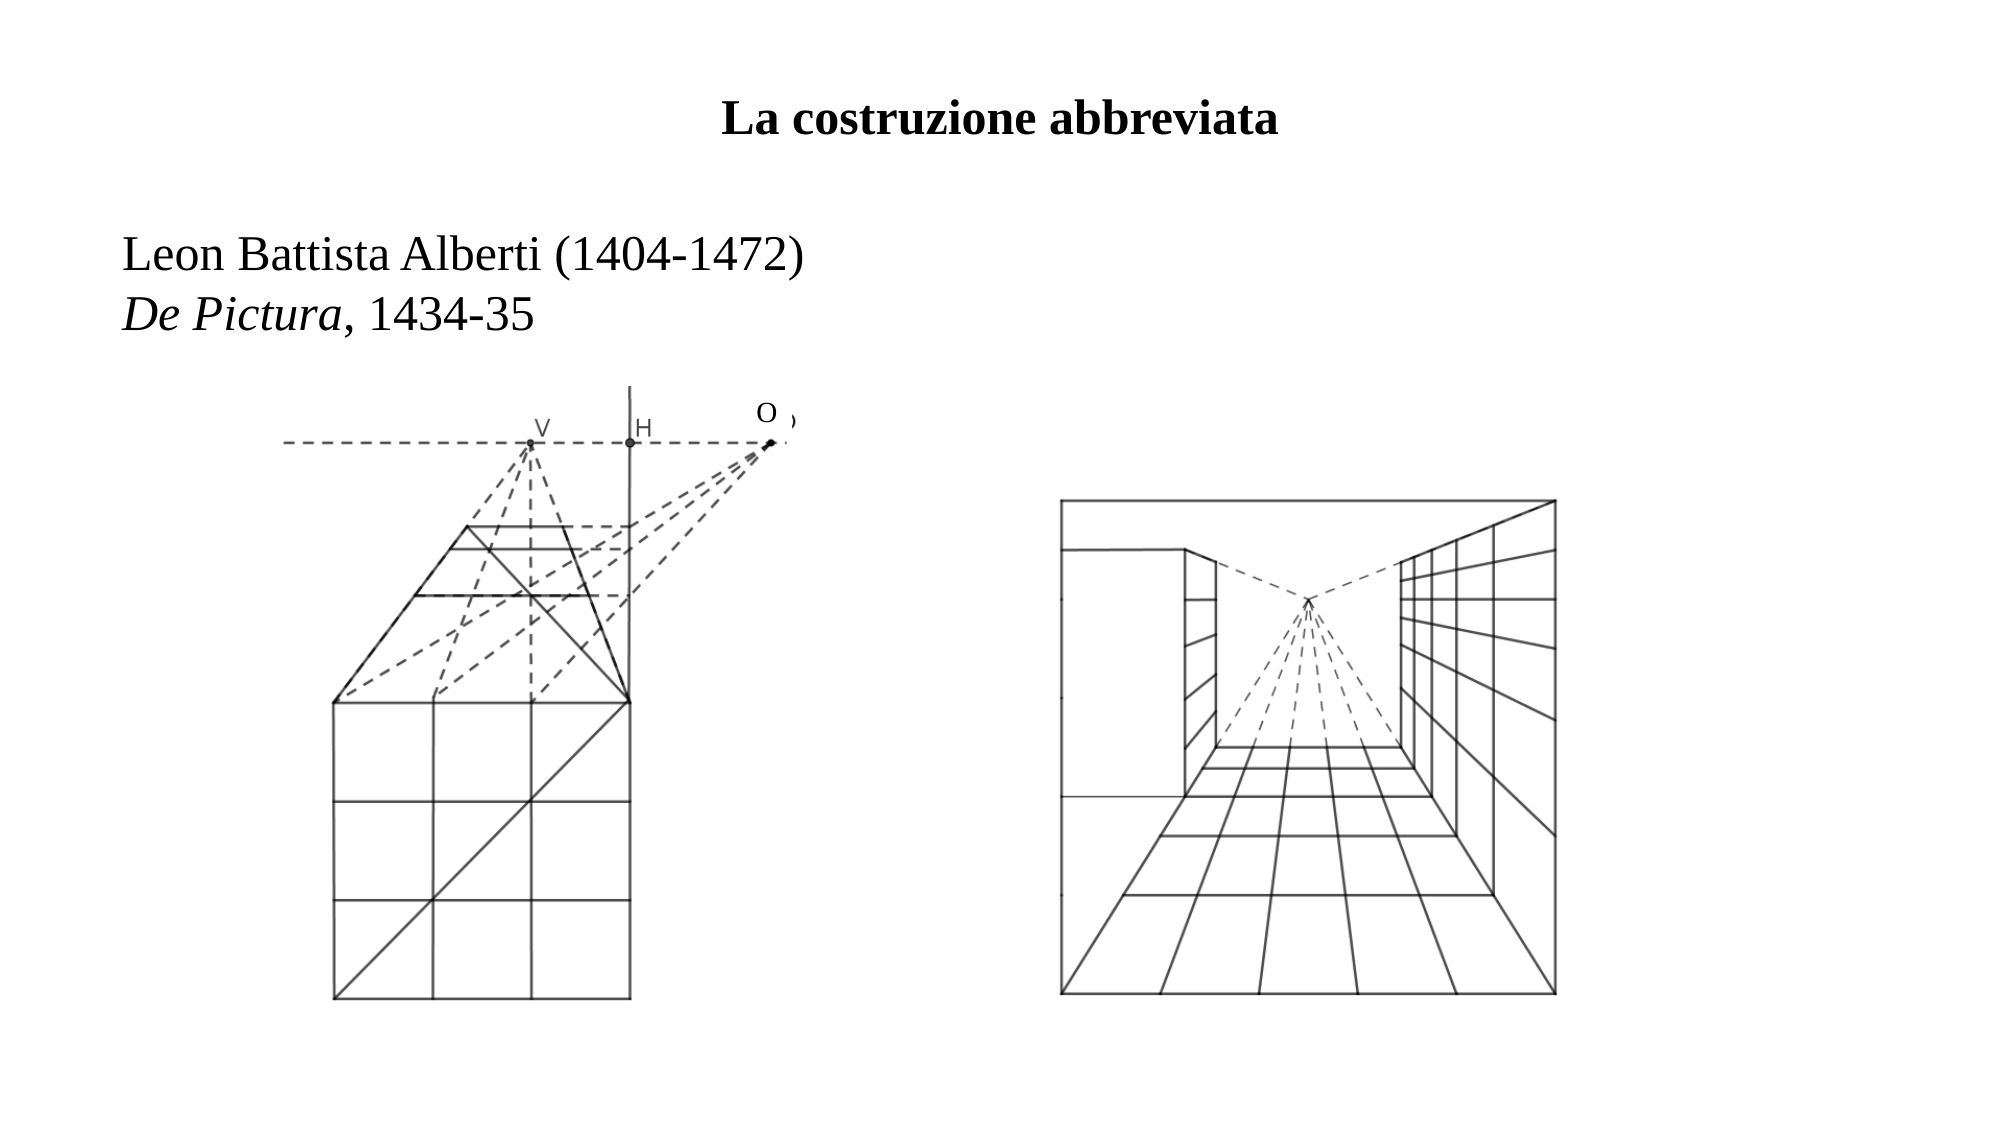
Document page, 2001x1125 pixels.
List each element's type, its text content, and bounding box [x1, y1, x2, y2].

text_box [1027, 461, 1591, 1016]
text_box La costruzione abbreviata [706, 76, 1295, 152]
text_box Leon Battista Alberti (1404-1472) De Pictura, 1434-35 [107, 213, 821, 348]
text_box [250, 385, 813, 1019]
